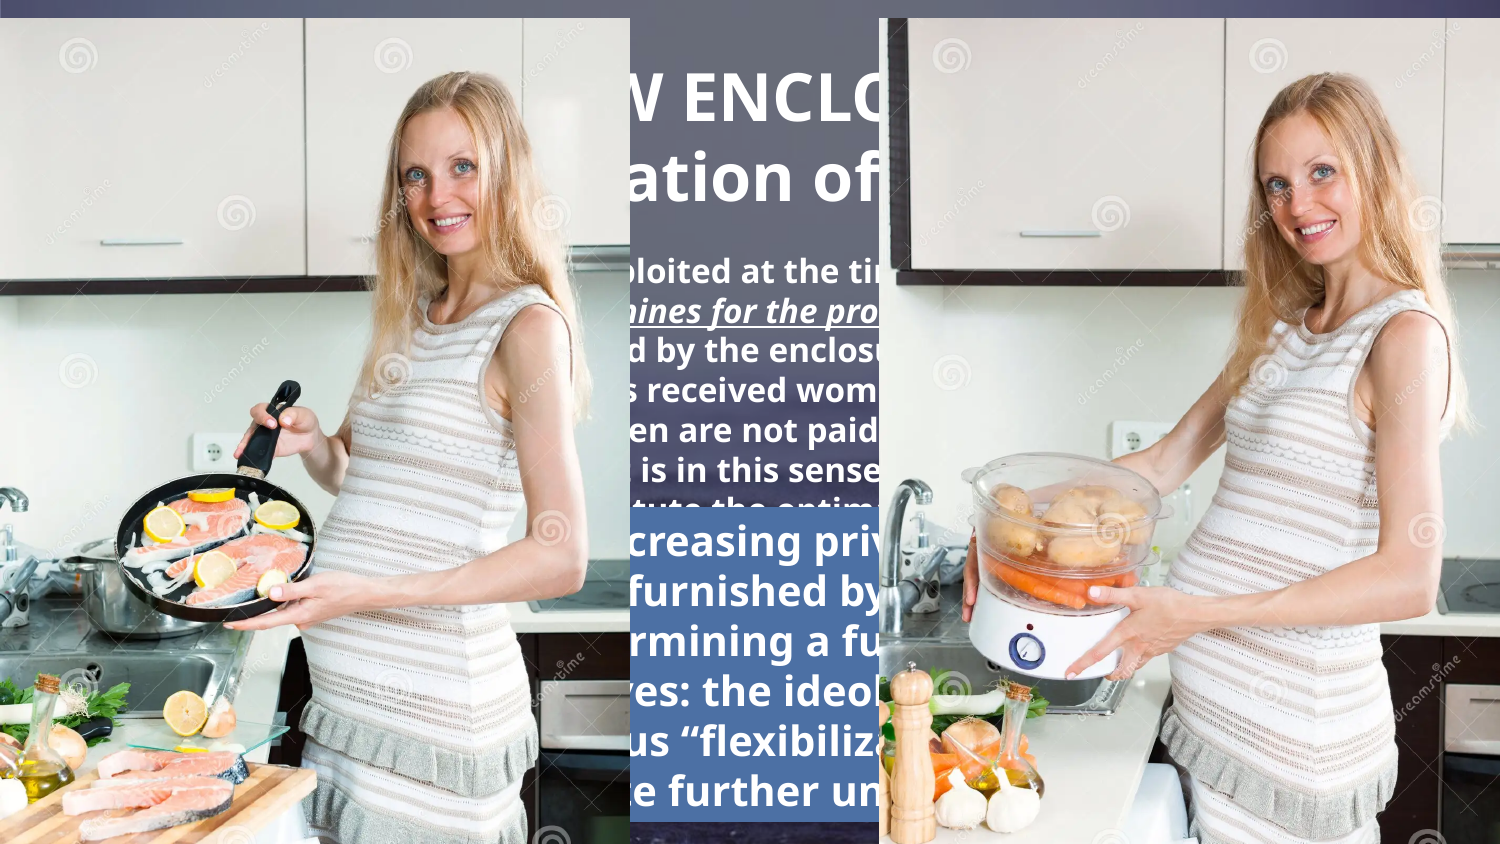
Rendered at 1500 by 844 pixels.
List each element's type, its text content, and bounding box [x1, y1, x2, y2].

slide_number THE NEW ENCLOSURES 1 Degradation of Women [634, 40, 874, 202]
text_box First of all women were exploited at the time of capitalistic primitive accumulation becoming machines for the production of new workers: when common lands were destroyed by the enclosures women became the new communal good, husbands received women’s "wage", because they collaborate and work but women are not paid, so creating the so-called new “patriarchy of the wage”. It is in this sense that women/housewives constituted and now still constitute the optimal labor force for the capitalist, in so far as they are not considered workers: the so-called “housewifization”, a kind of enclosure of women, worsened by the recent neoliberal economy – related to the universalization of the model of the nuclear family - is indeed a kind of externalization of costs that consequently do not have to be paid by the capitalists. [634, 202, 874, 507]
picture [0, 0, 1500, 844]
text_box Furthermore, the increasing privatization of social services, previously furnished by the welfare state, has ended up determining a further increase of work for housewives: the ideological command regarding the famous “flexibilization of labor” has managed to promote further unpaid female work. [634, 507, 874, 822]
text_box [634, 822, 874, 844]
